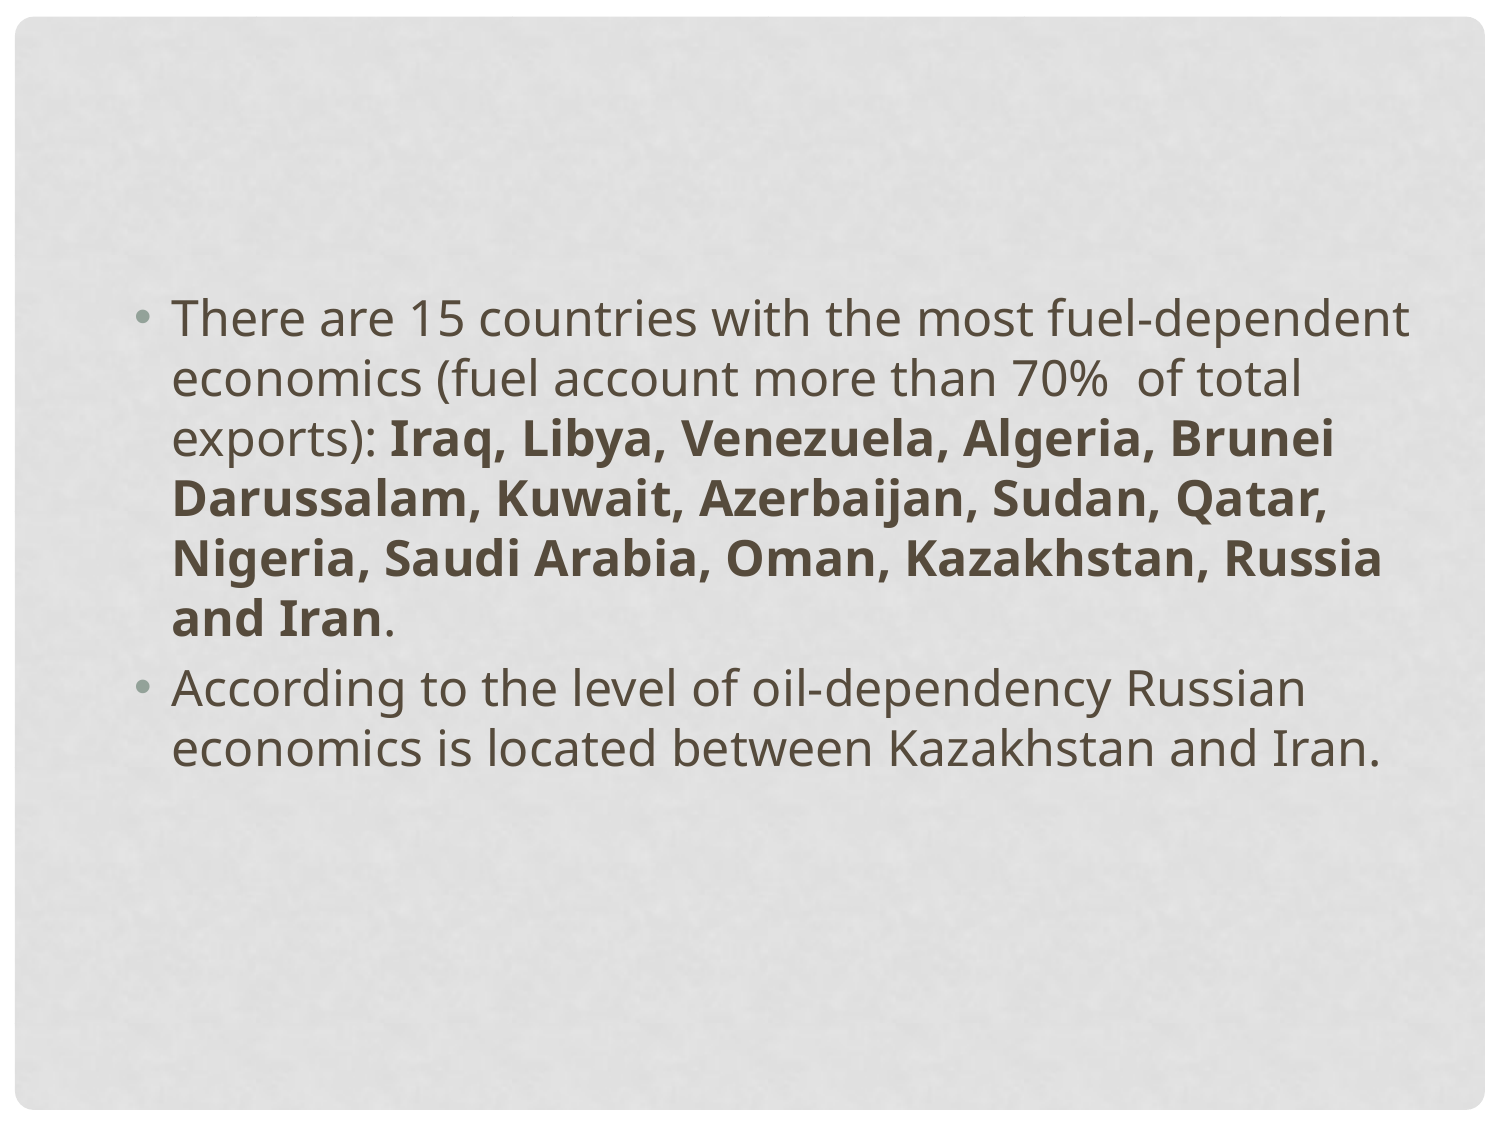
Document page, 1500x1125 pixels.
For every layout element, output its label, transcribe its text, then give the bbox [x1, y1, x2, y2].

list There are 15 countries with the most fuel-dependent economics (fuel account more than 70% of total exports): Iraq, Libya, Venezuela, Algeria, Brunei Darussalam, Kuwait, Azerbaijan, Sudan, Qatar, Nigeria, Saudi Arabia, Oman, Kazakhstan, Russia and Iran. According to the level of oil-dependency Russian economics is located between Kazakhstan and Iran. [100, 278, 1451, 997]
